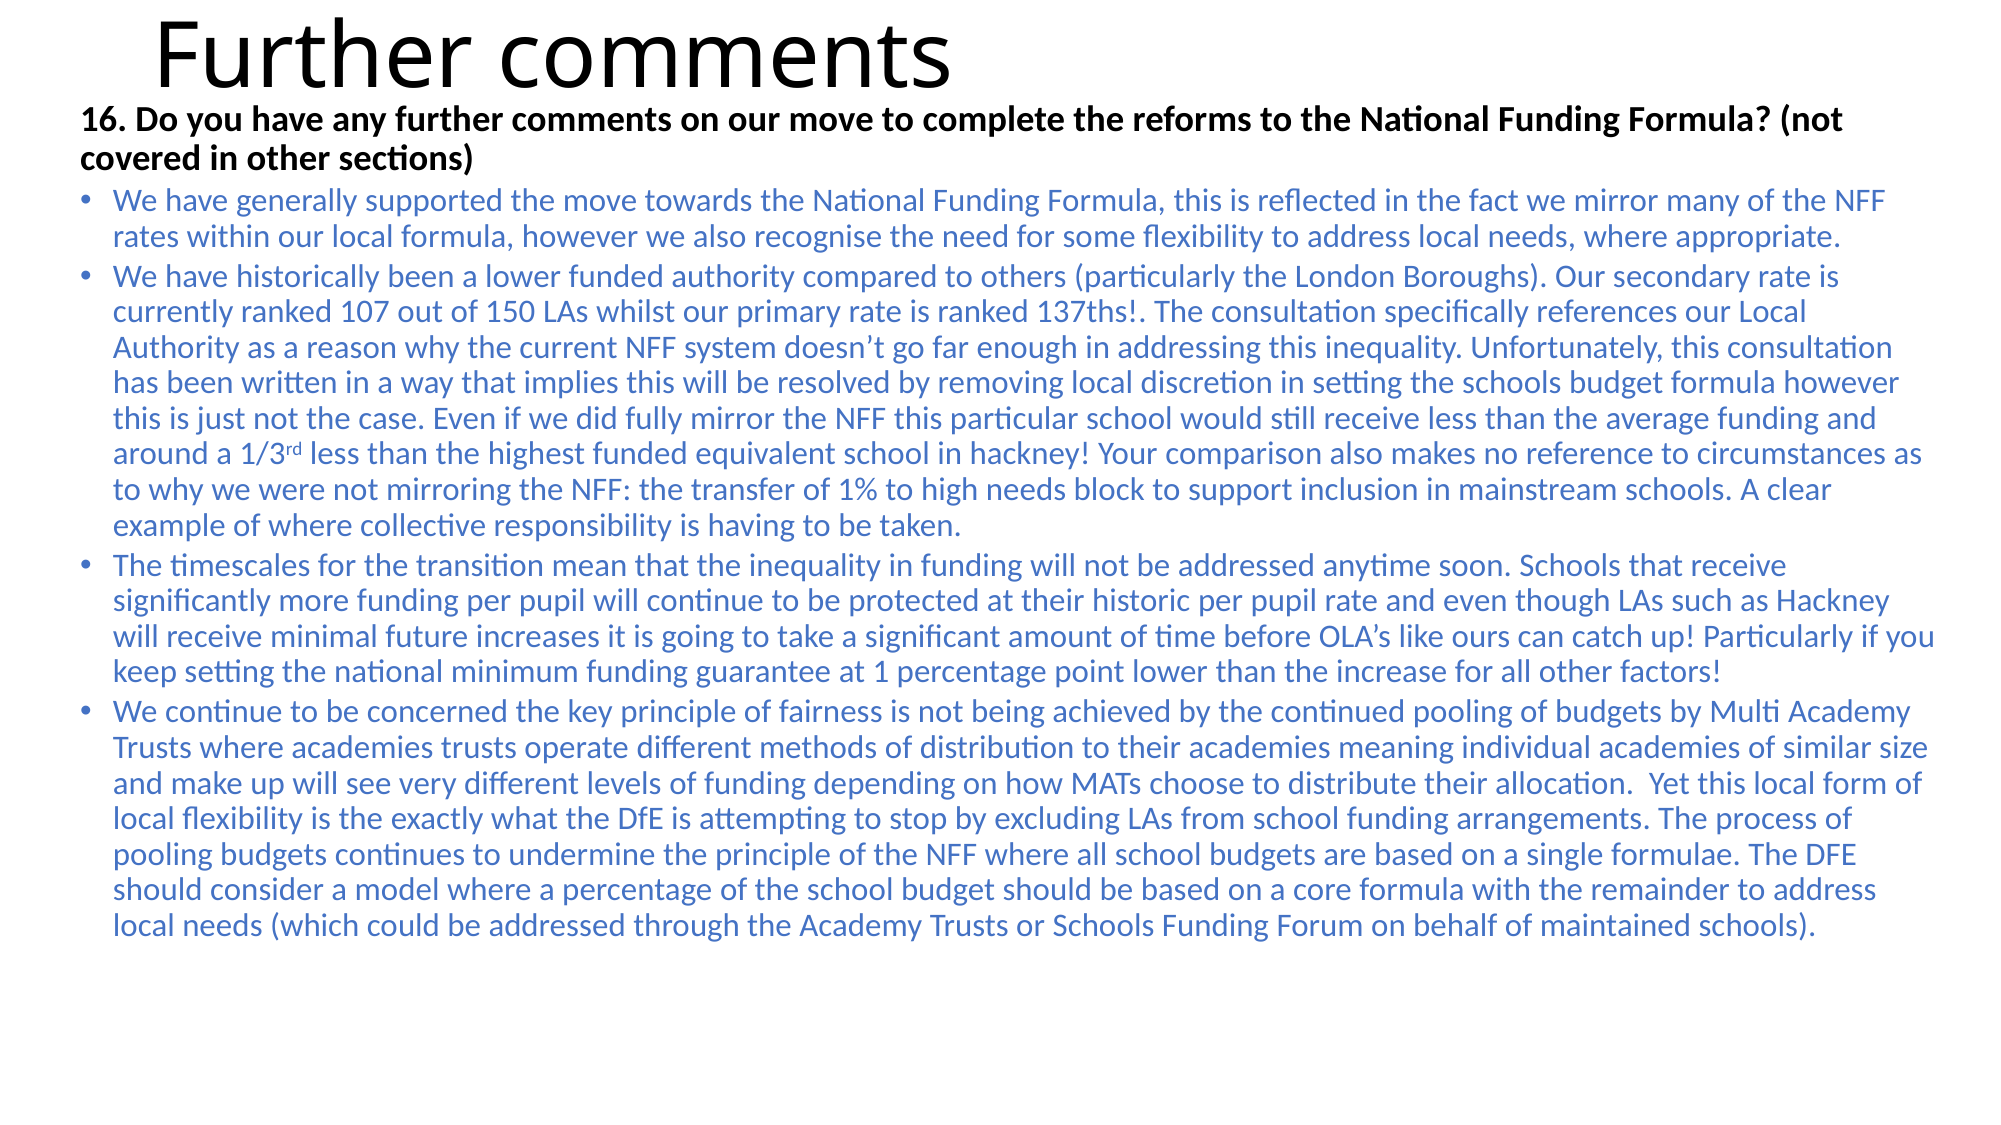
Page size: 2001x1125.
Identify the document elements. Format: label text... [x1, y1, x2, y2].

list 16. Do you have any further comments on our move to complete the reforms to the National Funding Formula? (not covered in other sections) We have generally supported the move towards the National Funding Formula, this is reflected in the fact we mirror many of the NFF rates within our local formula, however we also recognise the need for some flexibility to address local needs, where appropriate. We have historically been a lower funded authority compared to others (particularly the London Boroughs). Our secondary rate is currently ranked 107 out of 150 LAs whilst our primary rate is ranked 137ths!. The consultation specifically references our Local Authority as a reason why the current NFF system doesn’t go far enough in addressing this inequality. Unfortunately, this consultation has been written in a way that implies this will be resolved by removing local discretion in setting the schools budget formula however this is just not the case. Even if we did fully mirror the NFF this particular school would still receive less than the average funding and around a 1/3rd less than the highest funded equivalent school in hackney! Your comparison also makes no reference to circumstances as to why we were not mirroring the NFF: the transfer of 1% to high needs block to support inclusion in mainstream schools. A clear example of where collective responsibility is having to be taken. The timescales for the transition mean that the inequality in funding will not be addressed anytime soon. Schools that receive significantly more funding per pupil will continue to be protected at their historic per pupil rate and even though LAs such as Hackney will receive minimal future increases it is going to take a significant amount of time before OLA’s like ours can catch up! Particularly if you keep setting the national minimum funding guarantee at 1 percentage point lower than the increase for all other factors! We continue to be concerned the key principle of fairness is not being achieved by the continued pooling of budgets by Multi Academy Trusts where academies trusts operate different methods of distribution to their academies meaning individual academies of similar size and make up will see very different levels of funding depending on how MATs choose to distribute their allocation. Yet this local form of local flexibility is the exactly what the DfE is attempting to stop by excluding LAs from school funding arrangements. The process of pooling budgets continues to undermine the principle of the NFF where all school budgets are based on a single formulae. The DFE should consider a model where a percentage of the school budget should be based on a core formula with the remainder to address local needs (which could be addressed through the Academy Trusts or Schools Funding Forum on behalf of maintained schools). [64, 92, 1959, 1033]
title Further comments [137, 0, 1863, 92]
